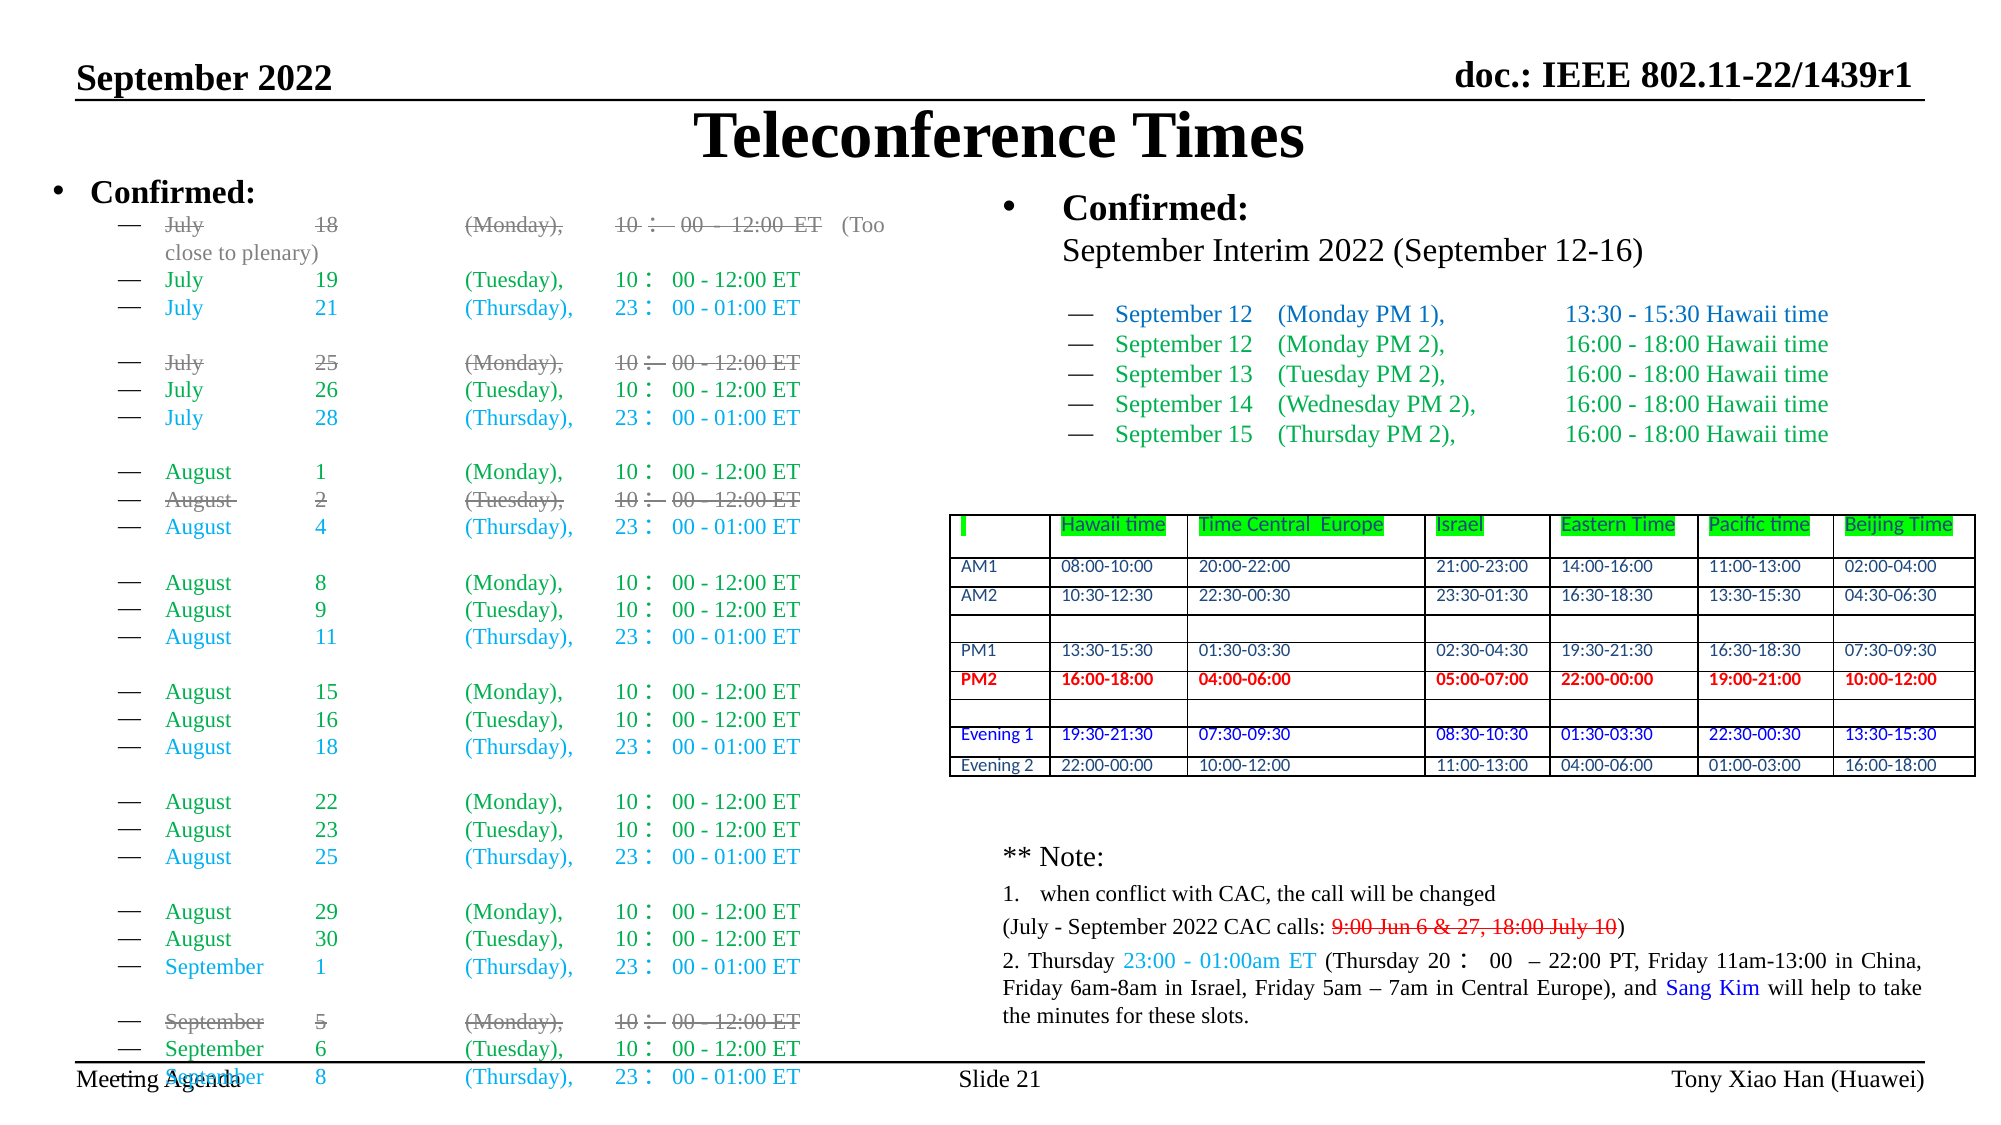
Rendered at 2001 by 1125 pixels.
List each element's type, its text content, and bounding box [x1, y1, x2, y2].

table_cell [1051, 616, 1187, 642]
table_cell 23:30-01:30 [1426, 588, 1549, 614]
table_cell 10:00-12:00 [1188, 758, 1424, 775]
table_cell 14:00-16:00 [1551, 559, 1697, 586]
table_cell AM1 [951, 559, 1049, 586]
table_cell 04:00-06:00 [1188, 672, 1424, 699]
table_cell Evening 2 [951, 758, 1049, 775]
table_cell 20:00-22:00 [1188, 559, 1424, 586]
table_cell 02:30-04:30 [1426, 643, 1549, 671]
table_cell 16:00-18:00 [1051, 672, 1187, 699]
table_cell 10:00-12:00 [1834, 672, 1974, 699]
table_cell 04:30-06:30 [1834, 588, 1974, 614]
table_cell 11:00-13:00 [1426, 758, 1549, 775]
table_header [951, 516, 1049, 557]
table_cell 11:00-13:00 [1699, 559, 1833, 586]
table_cell 10:30-12:30 [1051, 588, 1187, 614]
table_cell 04:00-06:00 [1551, 758, 1697, 775]
table_cell [951, 616, 1049, 642]
table_cell 07:30-09:30 [1188, 728, 1424, 756]
text_box Confirmed: September Interim 2022 (September 12-16) September 12 (Monday PM 1), 13:30 - 15:30 Hawaii time September 12 (Monday PM 2), 16:00 - 18:00 Hawaii time September 13 (Tuesday PM 2), 16:00 - 18:00 Hawaii time September 14 (Wednesday PM 2), 16:00 - 18:00 Hawaii time September 15 (Thursday PM 2), 16:00 - 18:00 Hawaii time ** Note: when conflict with CAC, the call will be changed (July - September 2022 CAC calls: 9:00 Jun 6 & 27, 18:00 July 10) 2. Thursday 23:00 - 01:00am ET (Thursday 20：00 – 22:00 PT, Friday 11am-13:00 in China, Friday 6am-8am in Israel, Friday 5am – 7am in Central Europe), and Sang Kim will help to take the minutes for these slots. [987, 175, 1938, 514]
table_cell [1188, 616, 1424, 642]
table_cell 22:00-00:00 [1051, 758, 1187, 775]
table_cell [1834, 700, 1974, 726]
table_cell [1188, 700, 1424, 726]
table_header Israel [1426, 516, 1549, 557]
table_cell [951, 700, 1049, 726]
table_cell [1551, 616, 1697, 642]
table_cell 16:30-18:30 [1551, 588, 1697, 614]
table_header Hawaii time [1051, 516, 1187, 557]
table_cell [1426, 700, 1549, 726]
table_cell 05:00-07:00 [1426, 672, 1549, 699]
table_cell 08:30-10:30 [1426, 728, 1549, 756]
table_cell 22:30-00:30 [1699, 728, 1833, 756]
table_cell AM2 [951, 588, 1049, 614]
table_cell 13:30-15:30 [1834, 728, 1974, 756]
table_cell [1699, 616, 1833, 642]
table_cell 07:30-09:30 [1834, 643, 1974, 671]
table_cell 22:30-00:30 [1188, 588, 1424, 614]
table_cell PM2 [951, 672, 1049, 699]
table_cell 02:00-04:00 [1834, 559, 1974, 586]
table_header Pacific time [1699, 516, 1833, 557]
text_box Confirmed: July 18 (Monday), 10：00 - 12:00 ET (Too close to plenary) July 19 (Tuesday), 10：00 - 12:00 ET July 21 (Thursday), 23：00 - 01:00 ET July 25 (Monday), 10：00 - 12:00 ET July 26 (Tuesday), 10：00 - 12:00 ET July 28 (Thursday), 23：00 - 01:00 ET August 1 (Monday), 10：00 - 12:00 ET August 2 (Tuesday), 10：00 - 12:00 ET August 4 (Thursday), 23：00 - 01:00 ET August 8 (Monday), 10：00 - 12:00 ET August 9 (Tuesday), 10：00 - 12:00 ET August 11 (Thursday), 23：00 - 01:00 ET August 15 (Monday), 10：00 - 12:00 ET August 16 (Tuesday), 10：00 - 12:00 ET August 18 (Thursday), 23：00 - 01:00 ET August 22 (Monday), 10：00 - 12:00 ET August 23 (Tuesday), 10：00 - 12:00 ET August 25 (Thursday), 23：00 - 01:00 ET August 29 (Monday), 10：00 - 12:00 ET August 30 (Tuesday), 10：00 - 12:00 ET September 1 (Thursday), 23：00 - 01:00 ET September 5 (Monday), 10：00 - 12:00 ET September 6 (Tuesday), 10：00 - 12:00 ET September 8 (Thursday), 23：00 - 01:00 ET [37, 162, 900, 1025]
table_cell 19:30-21:30 [1051, 728, 1187, 756]
table_cell 01:00-03:00 [1699, 758, 1833, 775]
table_cell 01:30-03:30 [1188, 643, 1424, 671]
table_cell 22:00-00:00 [1551, 672, 1697, 699]
table_cell [1699, 700, 1833, 726]
table_header Eastern Time [1551, 516, 1697, 557]
text_box Teleconference Times [362, 87, 1638, 175]
table_header Time Central Europe [1188, 516, 1424, 557]
table_cell PM1 [951, 643, 1049, 671]
table_cell 16:00-18:00 [1834, 758, 1974, 775]
table_cell Evening 1 [951, 728, 1049, 756]
table_cell 08:00-10:00 [1051, 559, 1187, 586]
table_cell 01:30-03:30 [1551, 728, 1697, 756]
table_header Beijing Time [1834, 516, 1974, 557]
table_cell 21:00-23:00 [1426, 559, 1549, 586]
text_box Confirmed: September Interim 2022 (September 12-16) September 12 (Monday PM 1), 13:30 - 15:30 Hawaii time September 12 (Monday PM 2), 16:00 - 18:00 Hawaii time September 13 (Tuesday PM 2), 16:00 - 18:00 Hawaii time September 14 (Wednesday PM 2), 16:00 - 18:00 Hawaii time September 15 (Thursday PM 2), 16:00 - 18:00 Hawaii time ** Note: when conflict with CAC, the call will be changed (July - September 2022 CAC calls: 9:00 Jun 6 & 27, 18:00 July 10) 2. Thursday 23:00 - 01:00am ET (Thursday 20：00 – 22:00 PT, Friday 11am-13:00 in China, Friday 6am-8am in Israel, Friday 5am – 7am in Central Europe), and Sang Kim will help to take the minutes for these slots. [987, 777, 1938, 1026]
table_cell [1551, 700, 1697, 726]
table_cell 19:00-21:00 [1699, 672, 1833, 699]
table_cell [1051, 700, 1187, 726]
table_cell 16:30-18:30 [1699, 643, 1833, 671]
table_cell [1426, 616, 1549, 642]
table_cell 19:30-21:30 [1551, 643, 1697, 671]
table_cell 13:30-15:30 [1699, 588, 1833, 614]
table_cell 13:30-15:30 [1051, 643, 1187, 671]
table_cell [1834, 616, 1974, 642]
